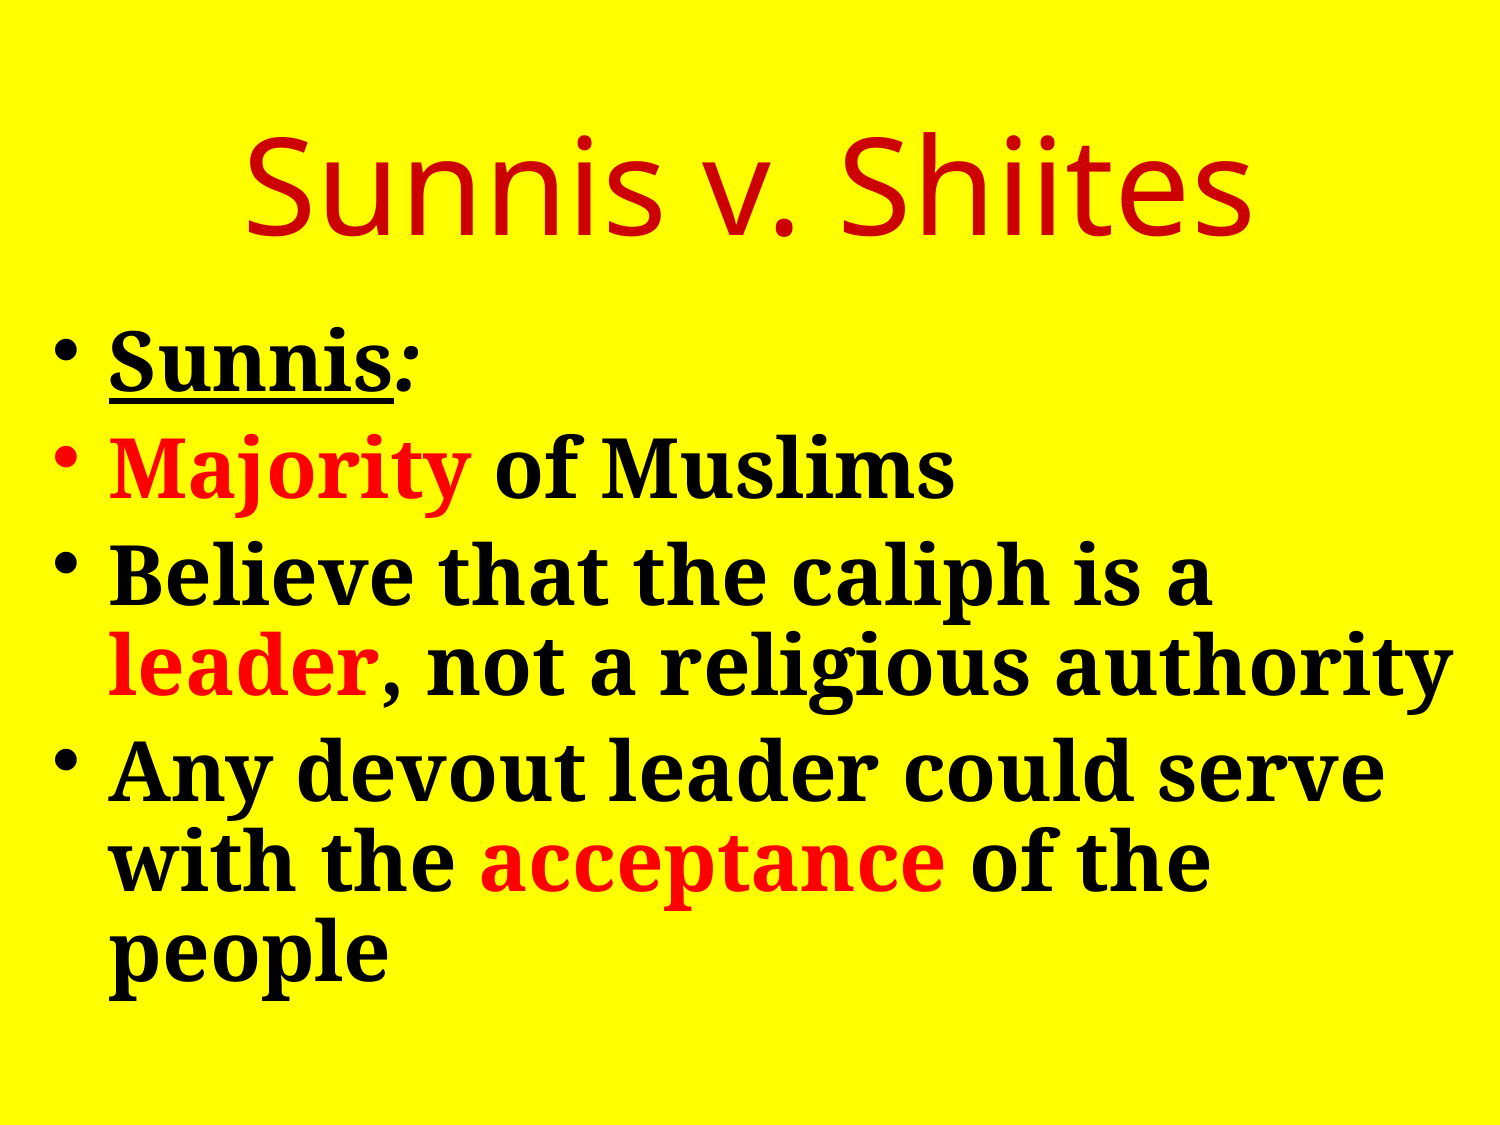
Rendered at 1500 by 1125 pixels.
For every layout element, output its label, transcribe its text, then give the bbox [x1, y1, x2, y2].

list Sunnis: Majority of Muslims Believe that the caliph is a leader, not a religious authority Any devout leader could serve with the acceptance of the people [37, 312, 1500, 1050]
title Sunnis v. Shiites [75, 87, 1425, 275]
